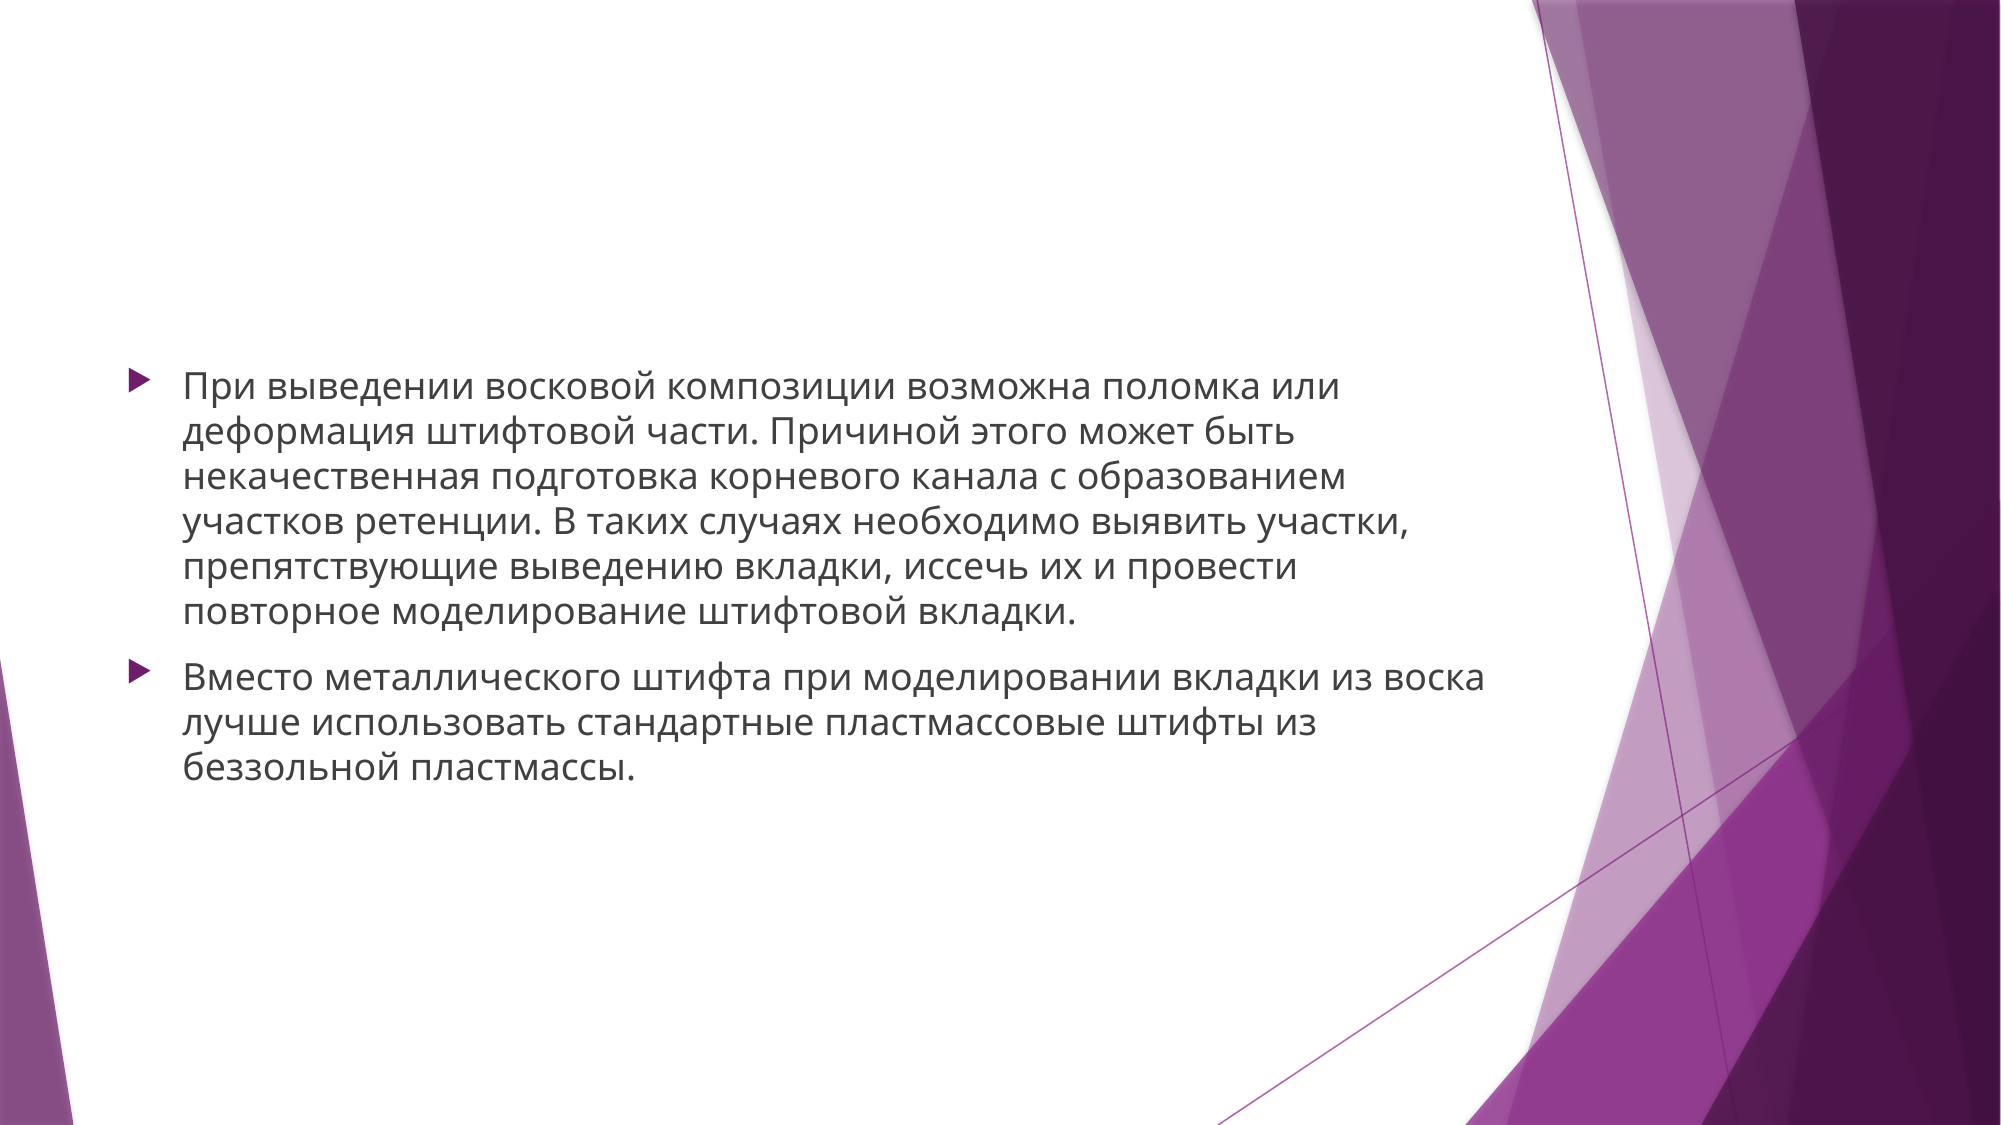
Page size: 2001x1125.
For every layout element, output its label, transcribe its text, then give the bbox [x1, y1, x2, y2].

list При выведении восковой композиции возможна поломка или деформация штифтовой части. Причиной этого может быть некачественная подготовка корневого канала с образованием участков ретенции. В таких случаях необходимо выявить участки, препятствующие выведению вкладки, иссечь их и провести повторное моделирование штифтовой вкладки. Вместо металлического штифта при моделировании вкладки из воска лучше использовать стандартные пластмассовые штифты из беззольной пластмассы. [111, 354, 1522, 992]
